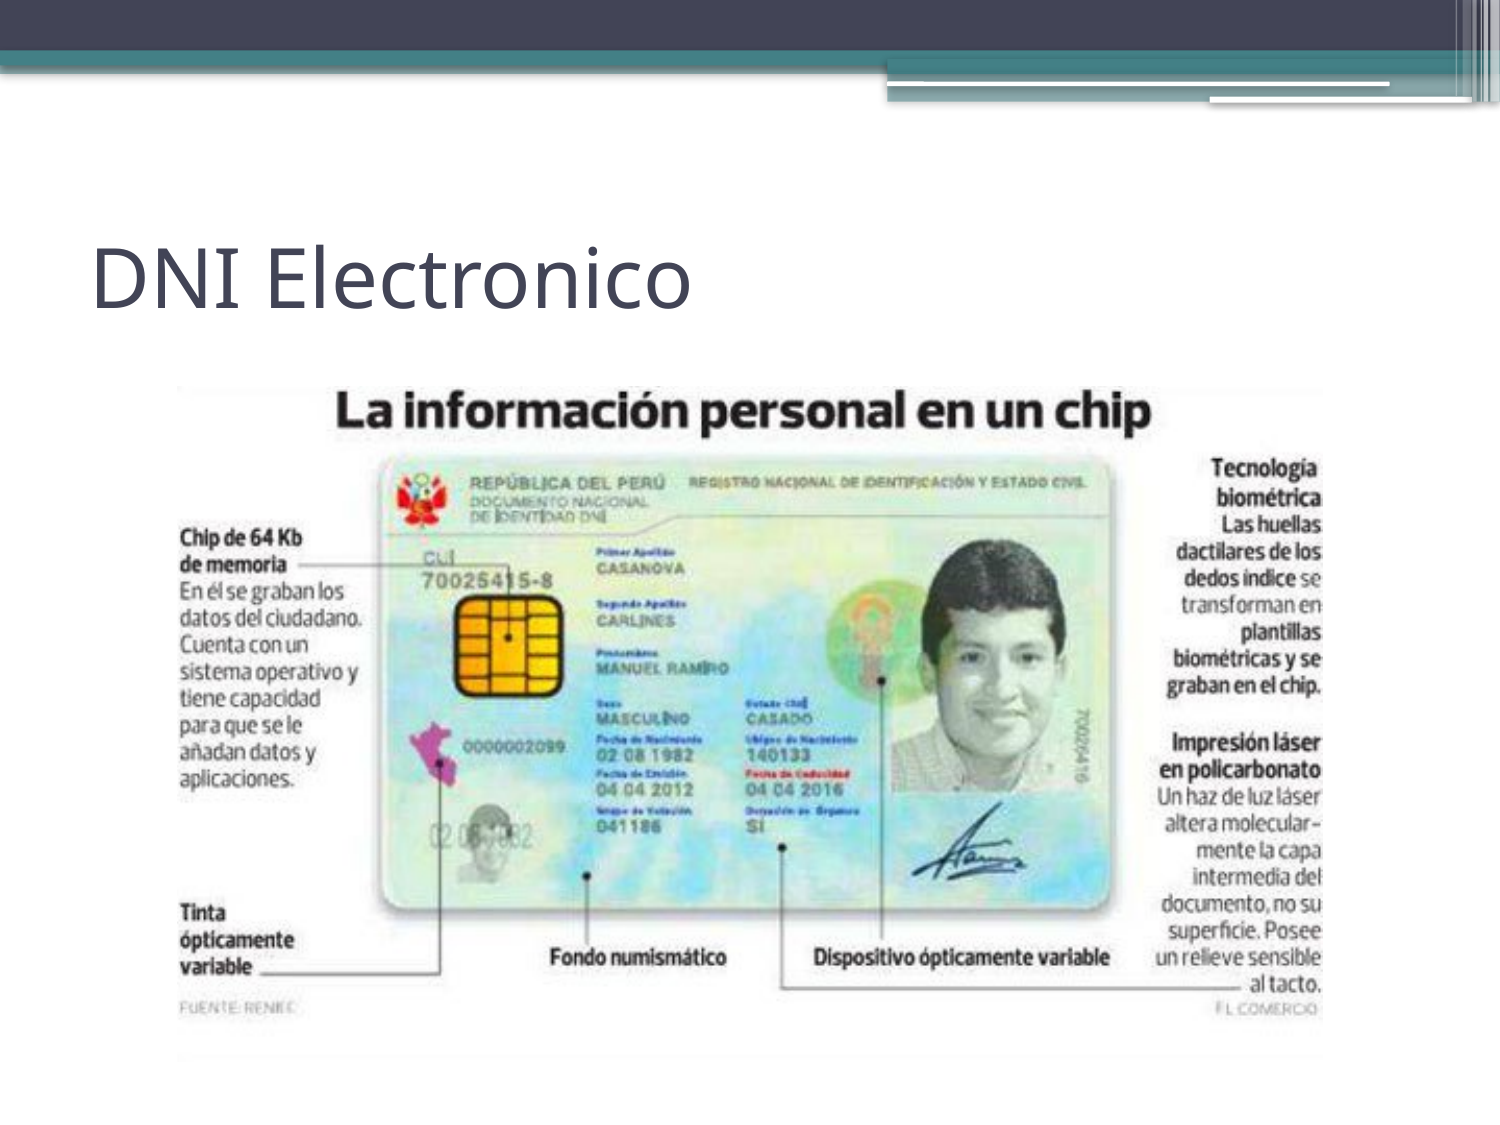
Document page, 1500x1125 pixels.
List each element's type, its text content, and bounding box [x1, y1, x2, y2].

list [176, 385, 1324, 1062]
title DNI Electronico [75, 187, 1425, 363]
